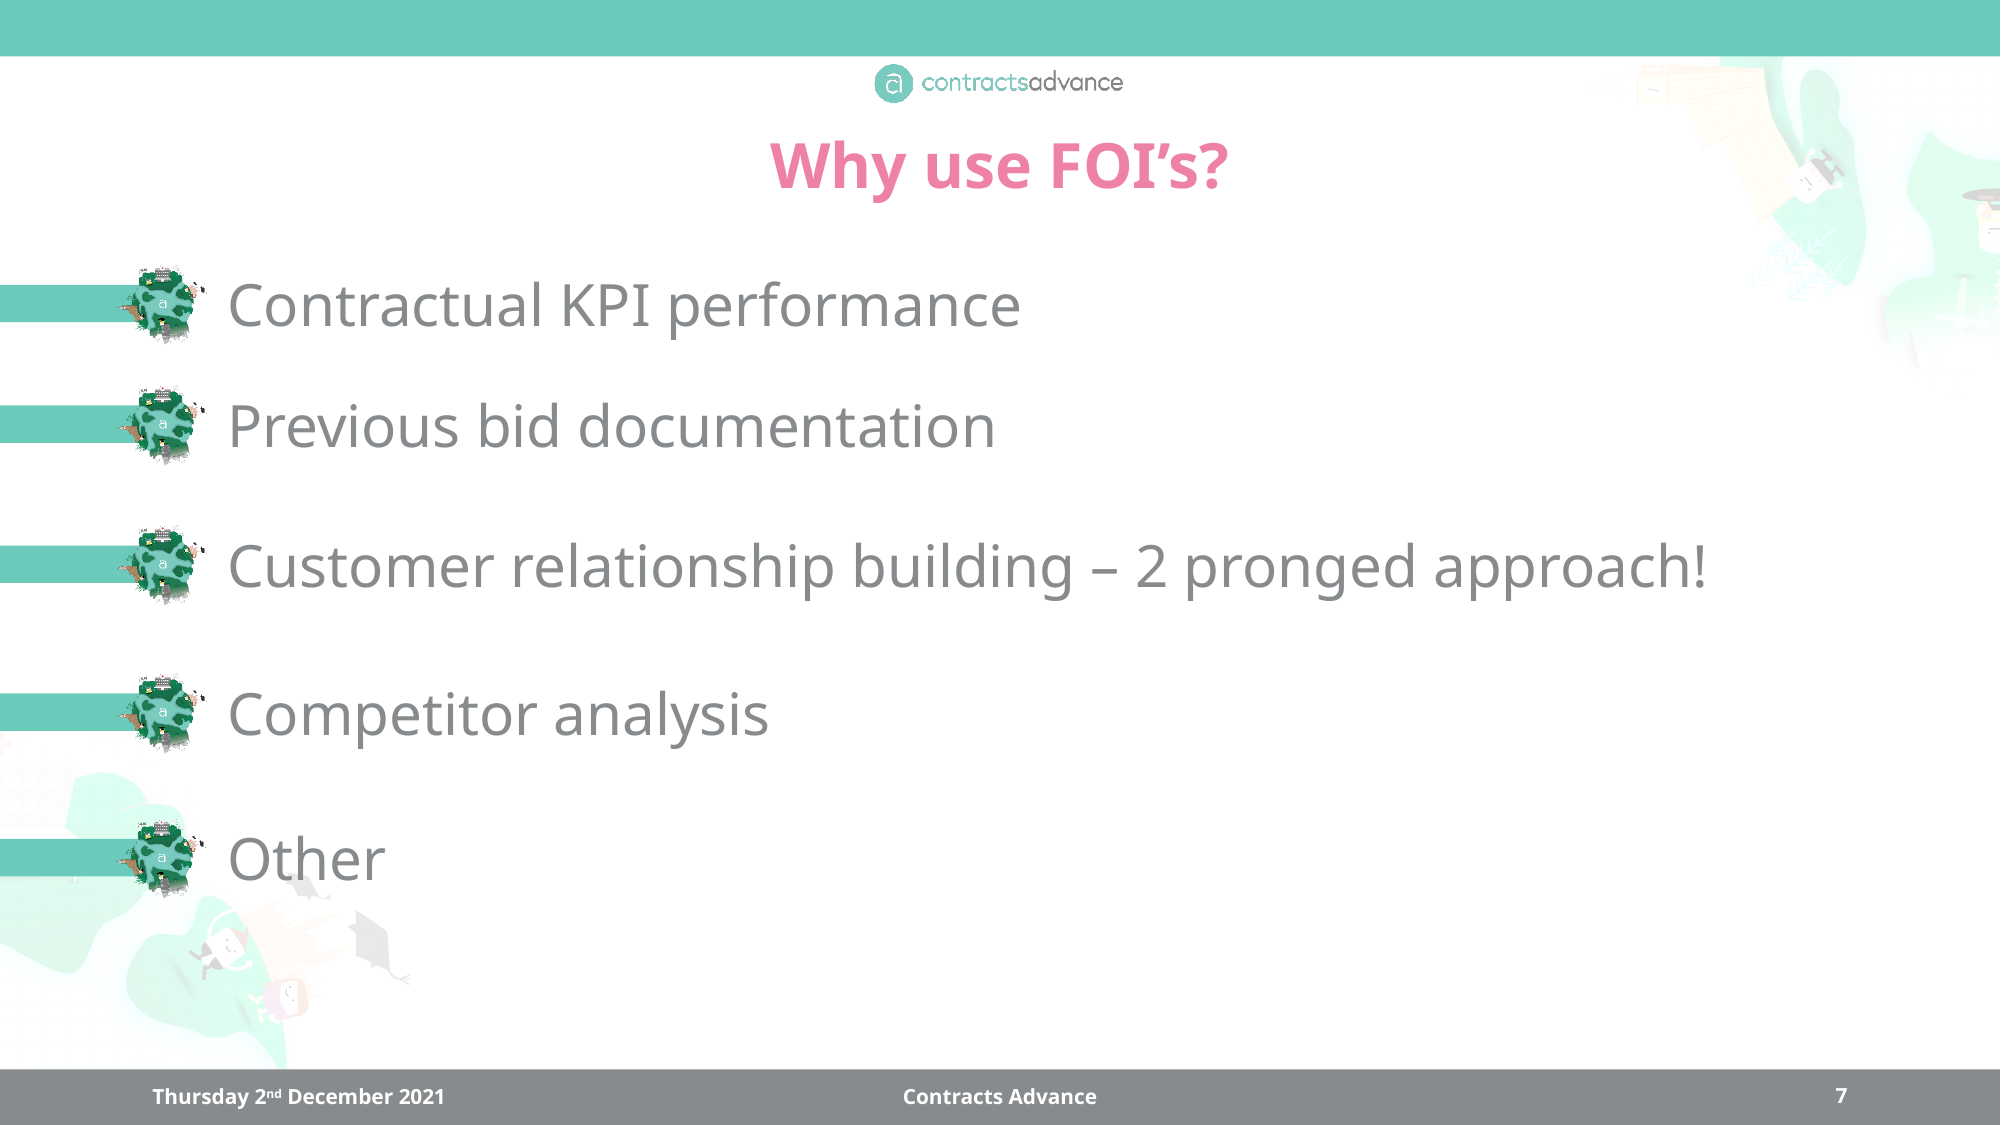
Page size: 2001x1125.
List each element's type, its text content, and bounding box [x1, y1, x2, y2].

text_box Other [212, 815, 1952, 900]
text_box Competitor analysis [213, 669, 1952, 755]
text_box Why use FOI’s? [137, 59, 1863, 261]
text_box Previous bid documentation [213, 381, 1952, 467]
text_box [0, 518, 213, 611]
text_box Customer relationship building – 2 pronged approach! [213, 521, 1952, 607]
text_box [0, 812, 212, 904]
slide_number 7 [1412, 1077, 1863, 1116]
text_box Contractual KPI performance [213, 261, 1952, 346]
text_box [0, 257, 213, 350]
picture [860, 55, 1140, 59]
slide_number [137, 1077, 588, 1116]
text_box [0, 666, 213, 759]
footer Contracts Advance [662, 1077, 1338, 1116]
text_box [0, 378, 213, 471]
